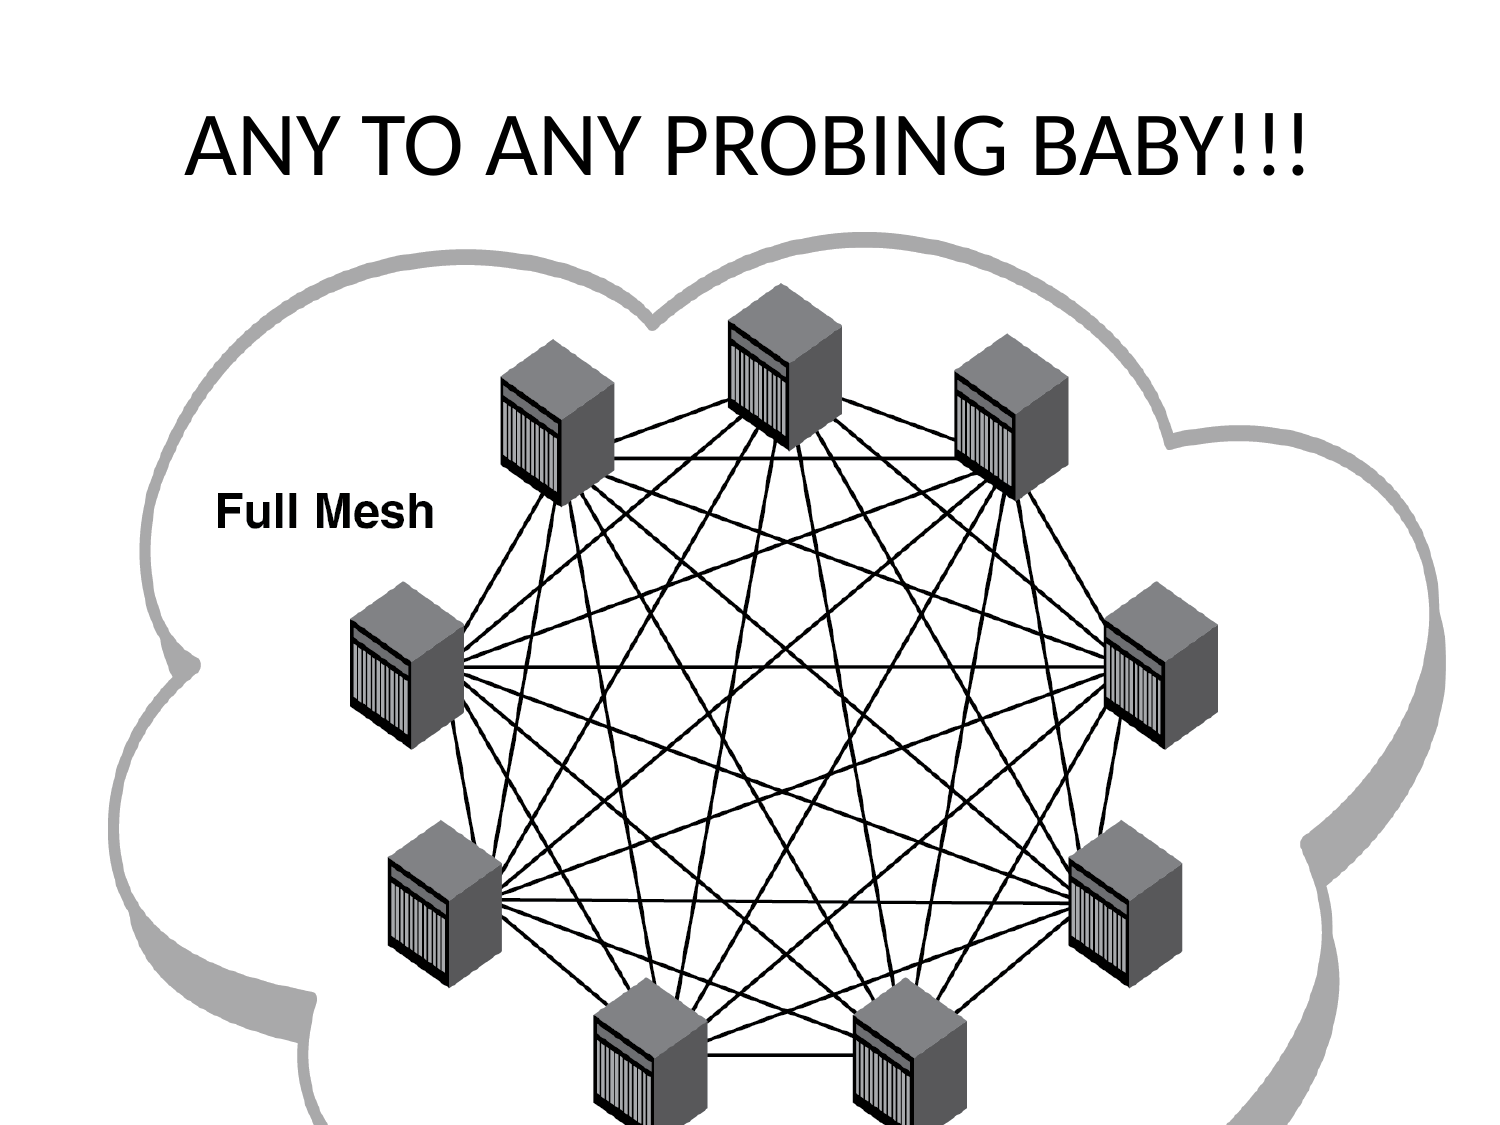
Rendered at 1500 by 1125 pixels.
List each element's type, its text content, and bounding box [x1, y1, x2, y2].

picture [107, 232, 1446, 1125]
title ANY TO ANY PROBING BABY!!! [75, 45, 1425, 233]
